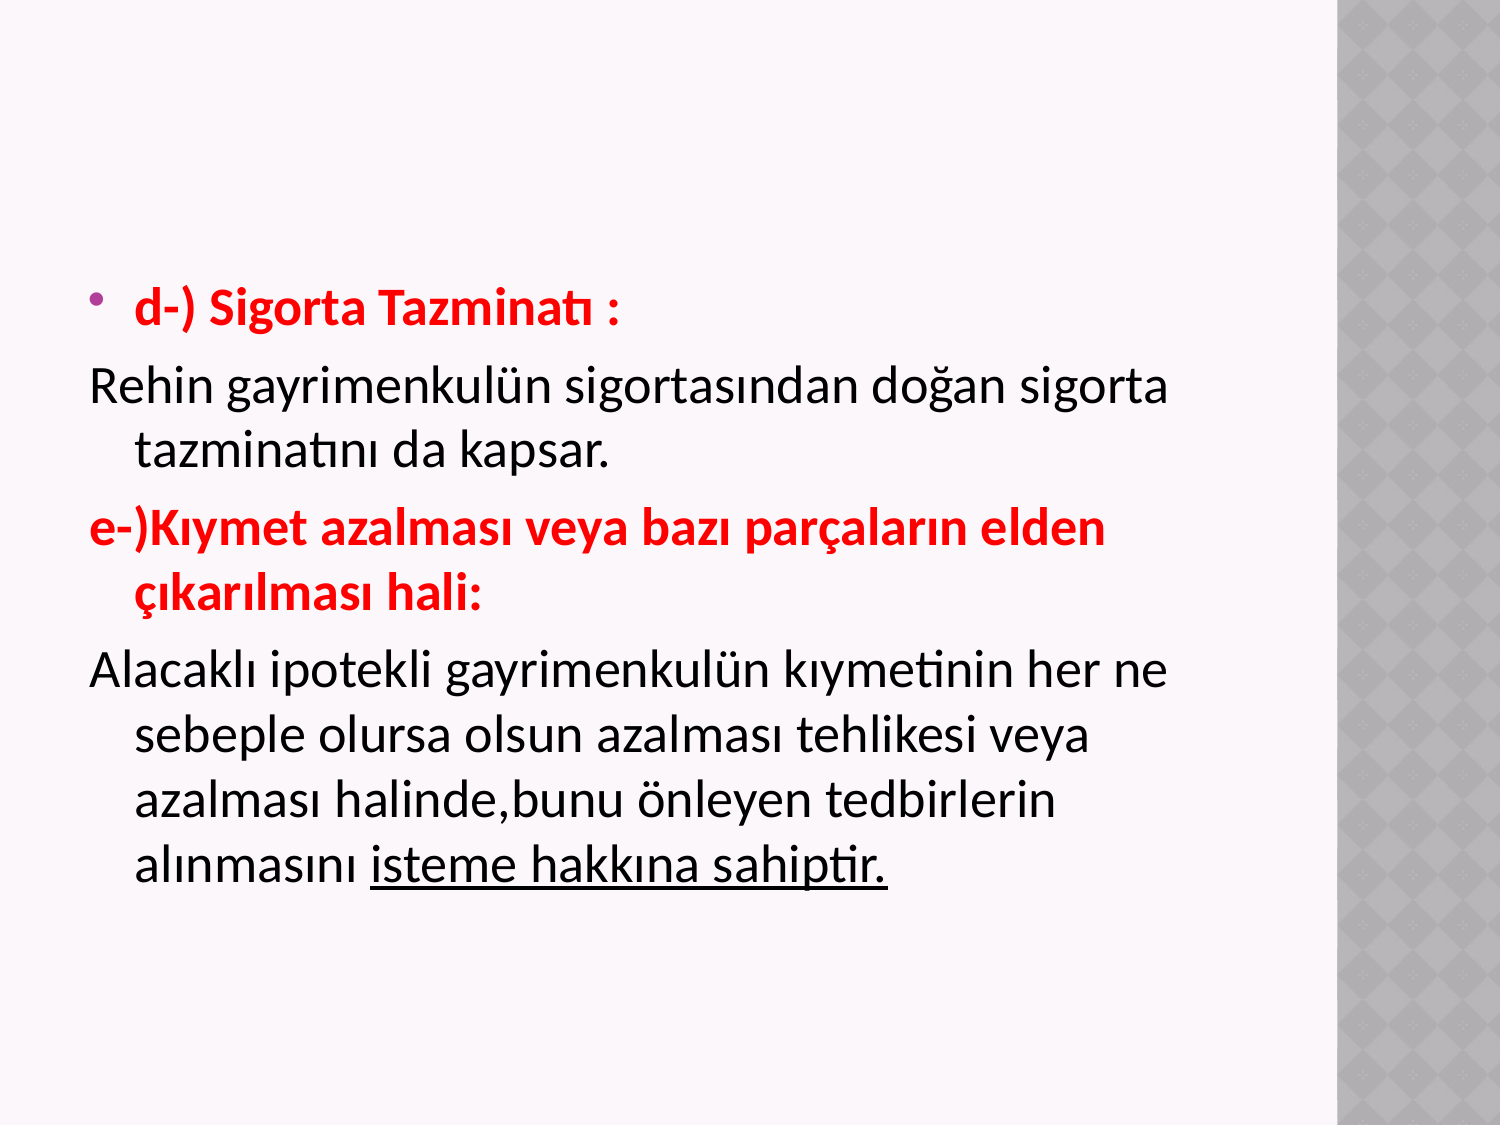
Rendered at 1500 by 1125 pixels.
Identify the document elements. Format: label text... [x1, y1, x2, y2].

list d-) Sigorta Tazminatı : Rehin gayrimenkulün sigortasından doğan sigorta tazminatını da kapsar. e-)Kıymet azalması veya bazı parçaların elden çıkarılması hali: Alacaklı ipotekli gayrimenkulün kıymetinin her ne sebeple olursa olsun azalması tehlikesi veya azalması halinde,bunu önleyen tedbirlerin alınmasını isteme hakkına sahiptir. [75, 264, 1263, 1059]
